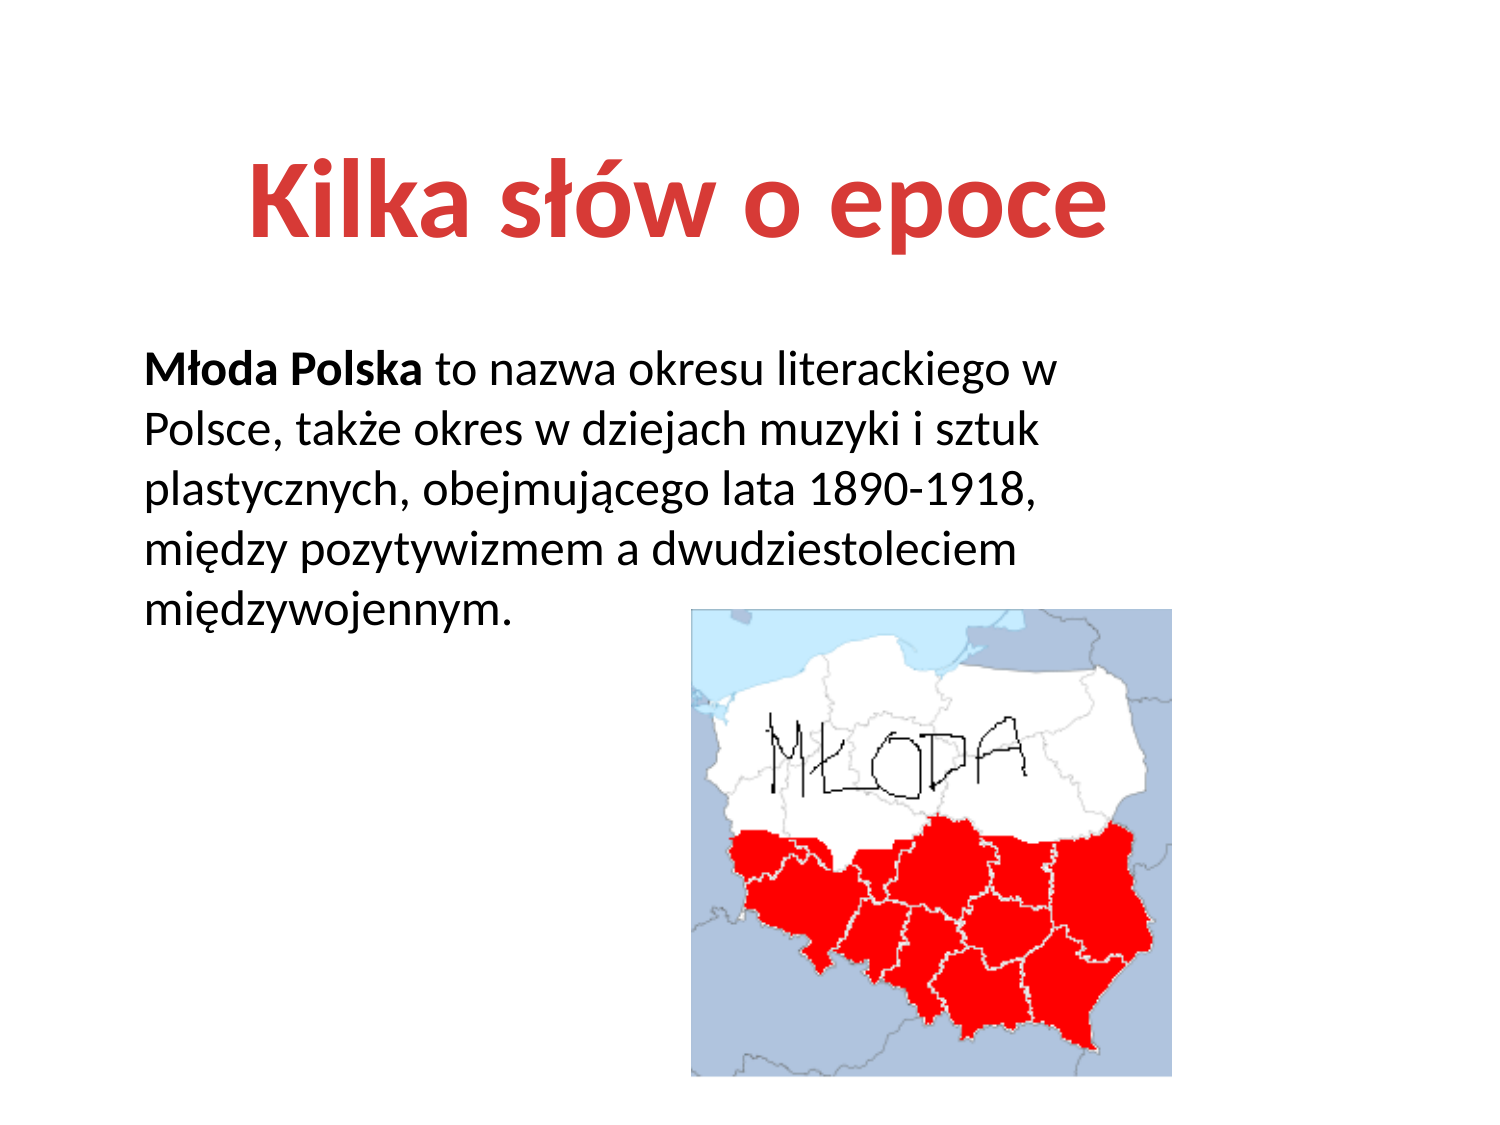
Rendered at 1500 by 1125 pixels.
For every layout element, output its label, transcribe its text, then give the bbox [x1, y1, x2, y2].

text_box Młoda Polska to nazwa okresu literackiego w Polsce, także okres w dziejach muzyki i sztuk plastycznych, obejmującego lata 1890-1918, między pozytywizmem a dwudziestoleciem międzywojennym. [128, 328, 1184, 733]
text_box Kilka słów o epoce [175, 117, 1184, 268]
picture [691, 609, 1173, 1079]
